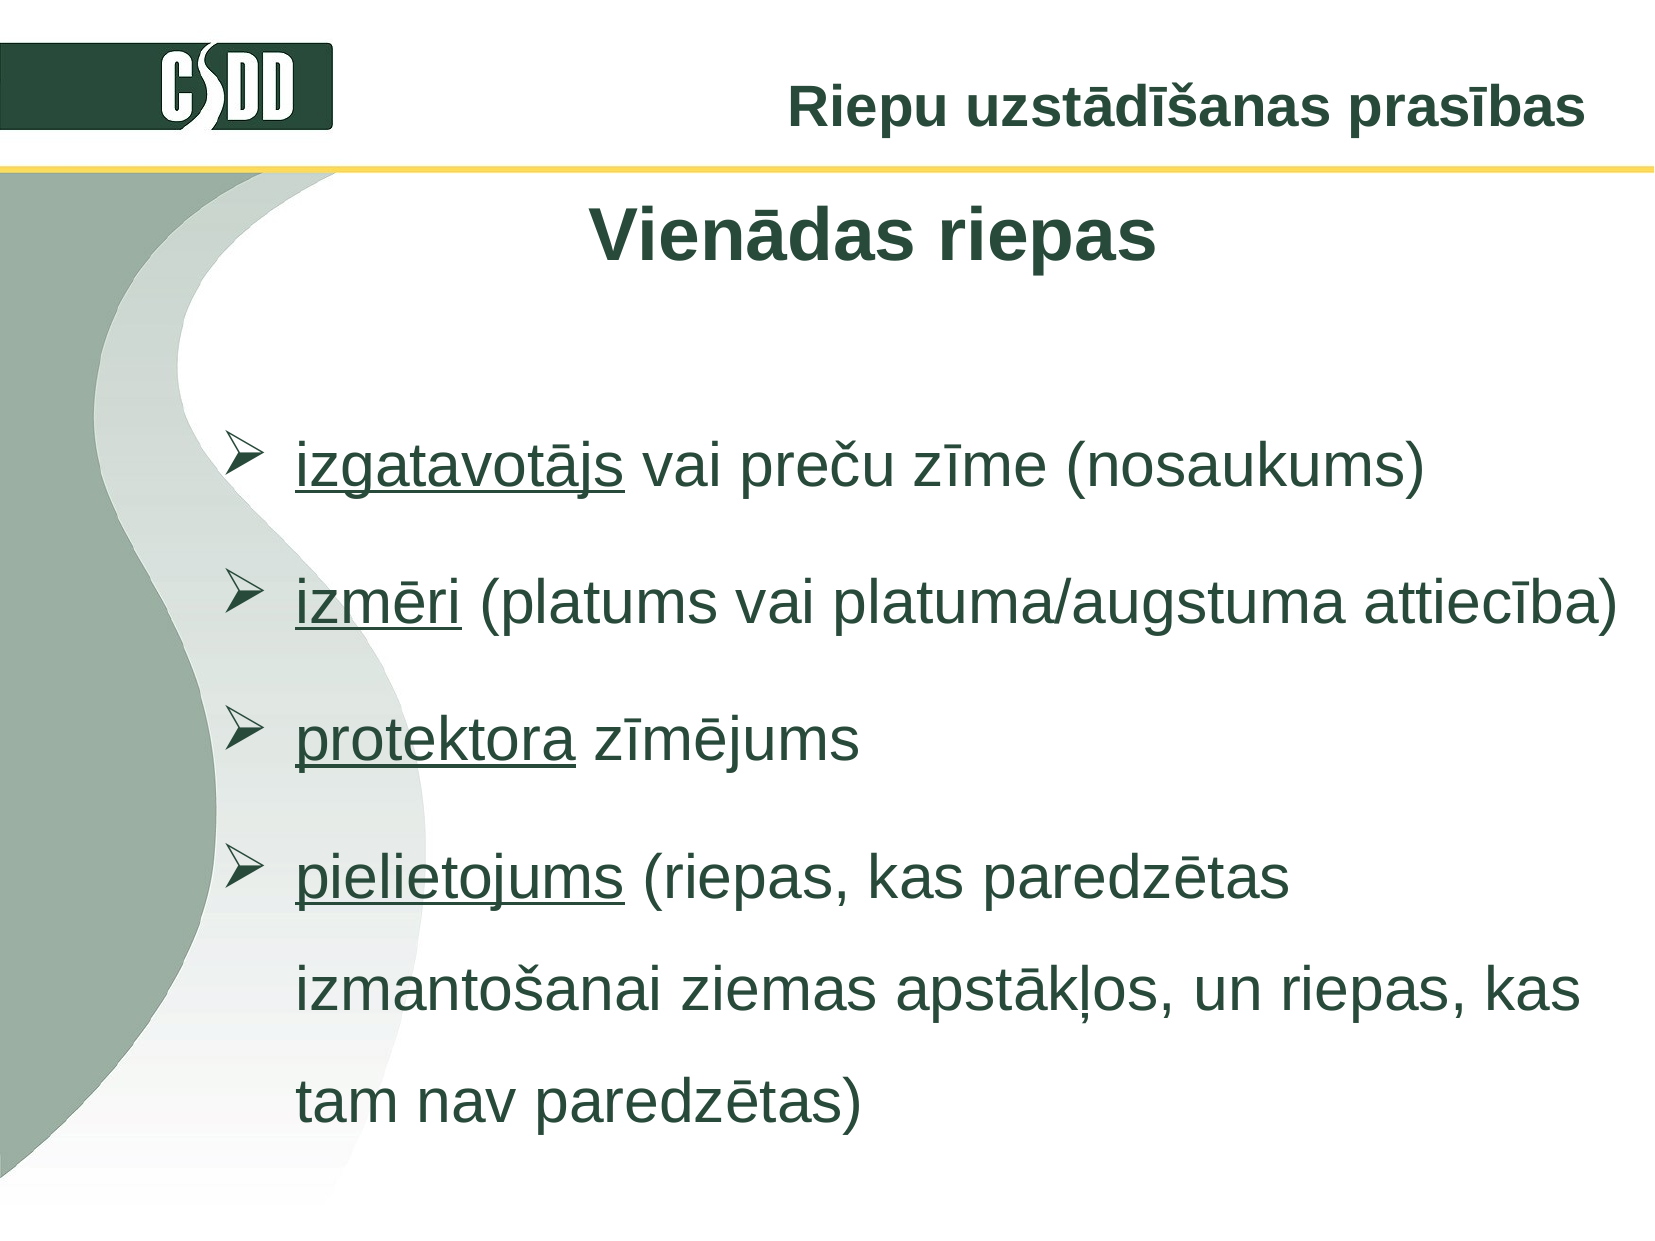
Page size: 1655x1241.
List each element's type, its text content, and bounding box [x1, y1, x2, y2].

text_box [103, 923, 1510, 1135]
text_box [128, 948, 1535, 1160]
text_box Riepu uzstādīšanas prasības [320, 45, 1606, 162]
list [295, 20, 1581, 137]
title [123, 172, 1575, 312]
picture [0, 0, 1655, 1241]
text_box Vienādas riepas [148, 161, 1599, 300]
list izgatavotājs vai preču zīme (nosaukums) izmēri (platums vai platuma/augstuma attiecība) protektora zīmējums pielietojums (riepas, kas paredzētas izmantošanai ziemas apstākļos, un riepas, kas tam nav paredzētas) [141, 282, 1655, 1241]
